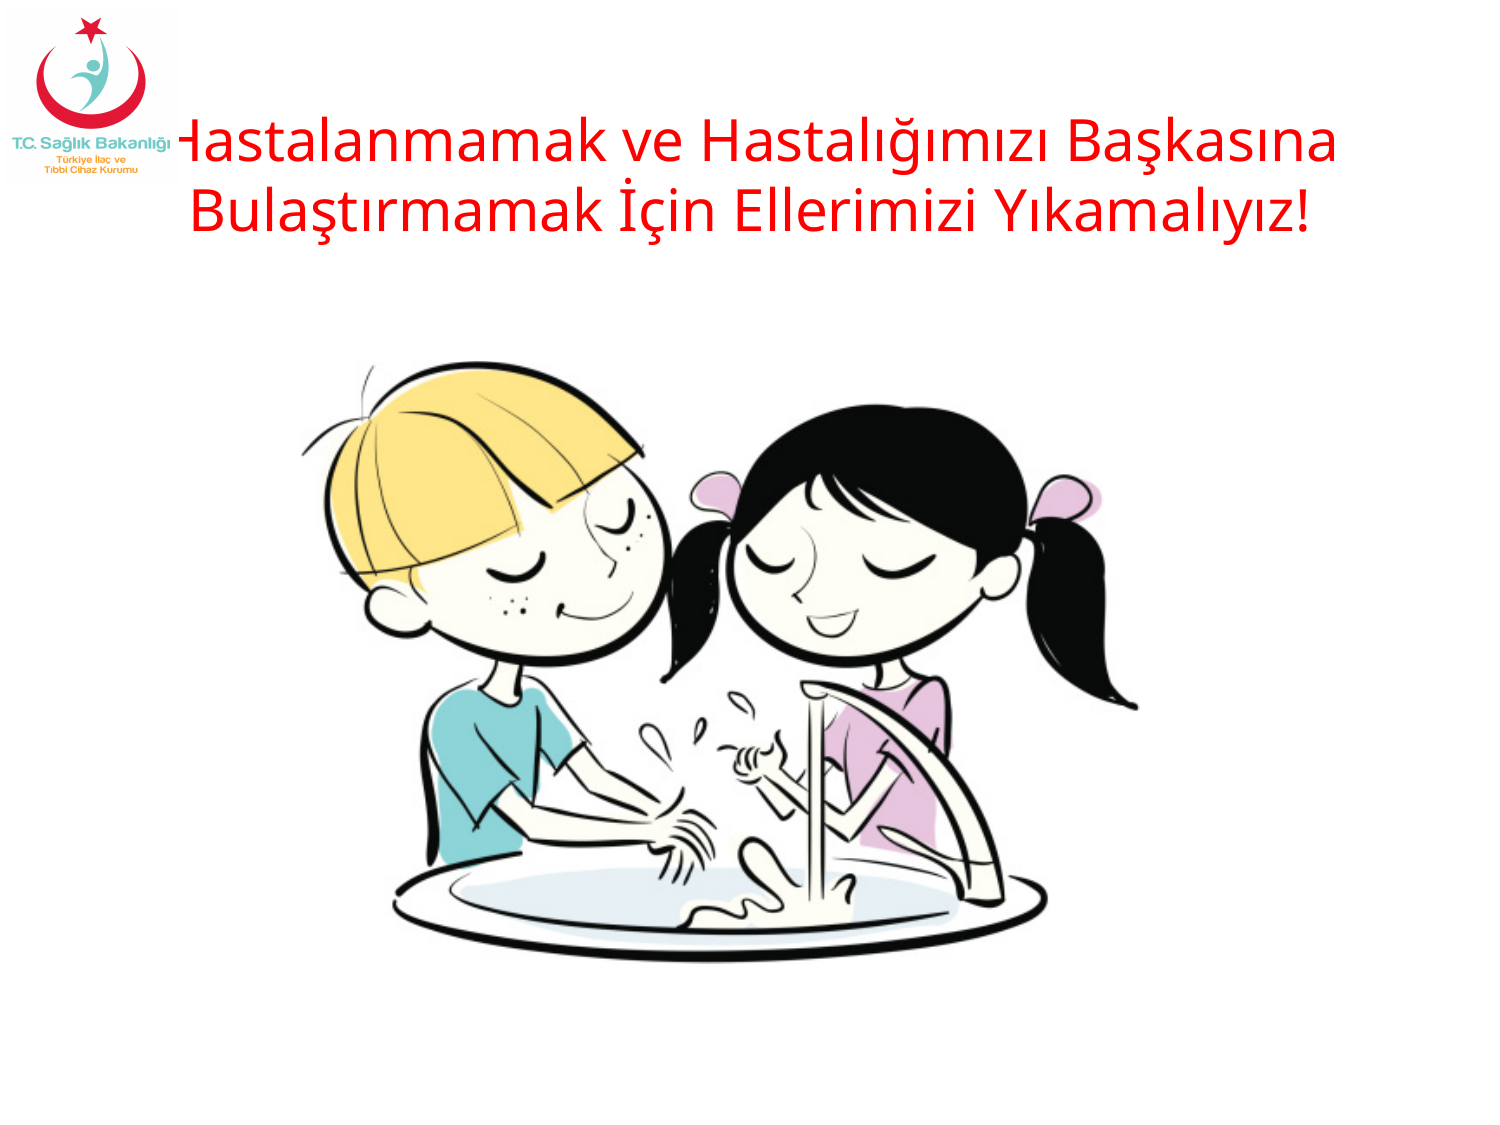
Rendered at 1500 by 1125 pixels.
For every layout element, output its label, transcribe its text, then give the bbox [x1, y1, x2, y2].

title Hastalanmamak ve Hastalığımızı Başkasına Bulaştırmamak İçin Ellerimizi Yıkamalıyız! [75, 79, 1425, 268]
picture [5, 6, 179, 185]
picture [300, 361, 1140, 964]
